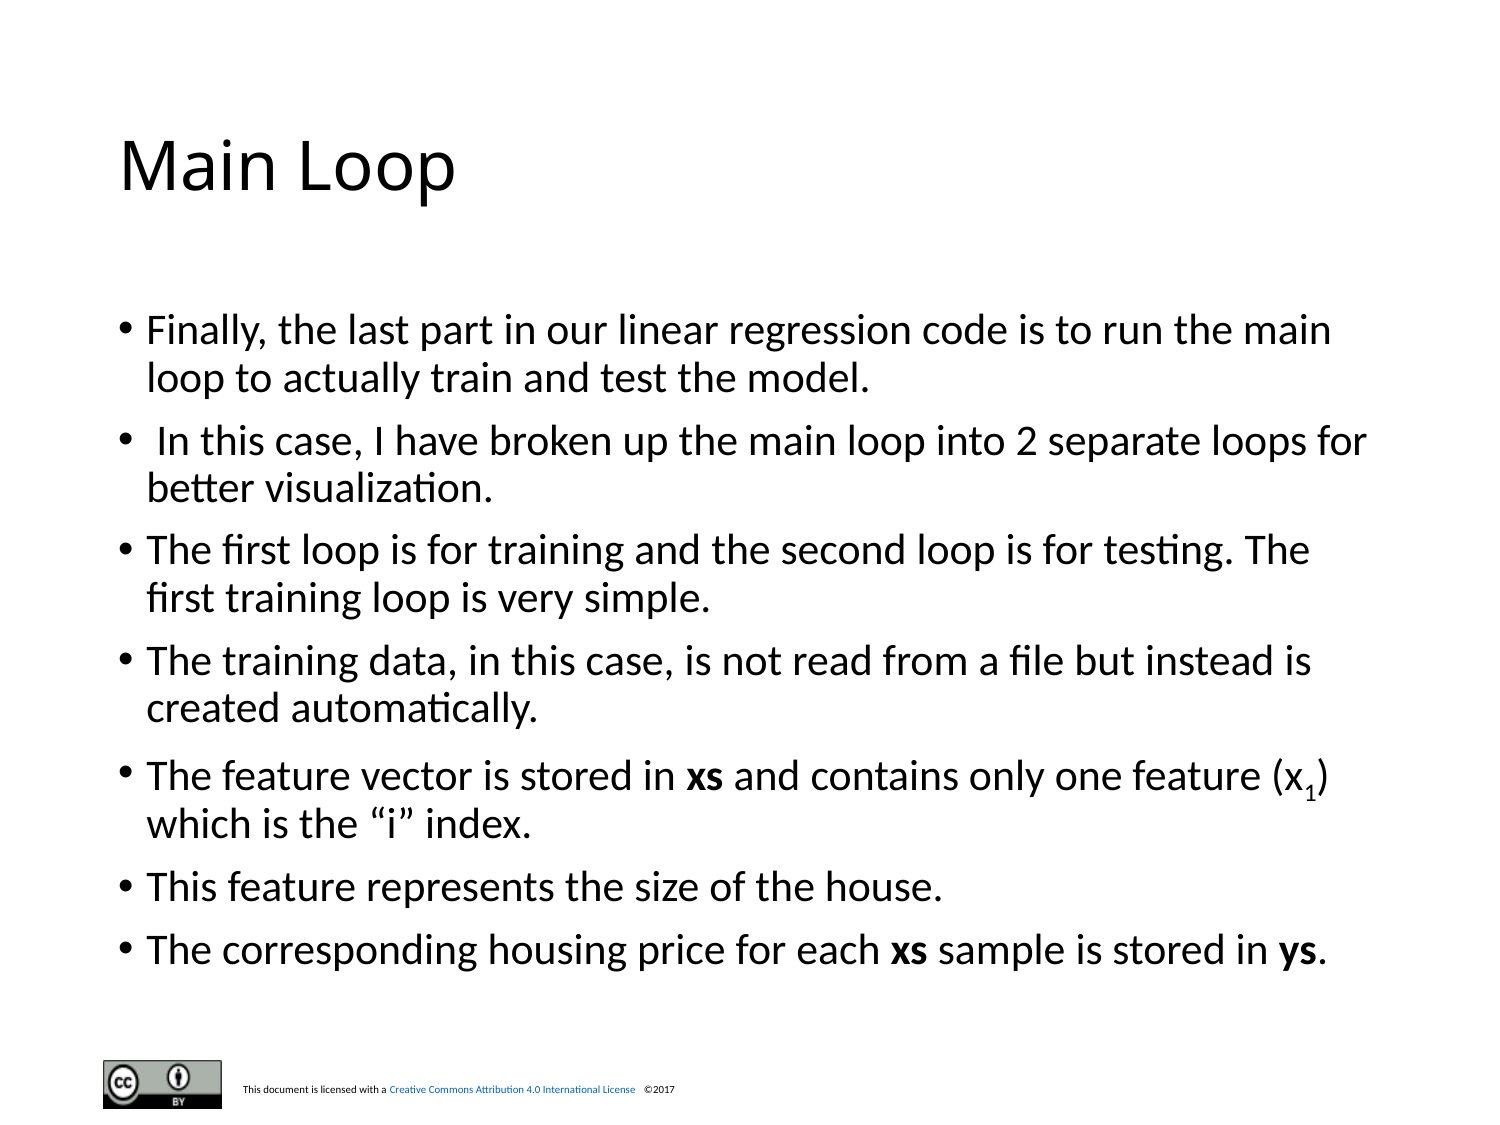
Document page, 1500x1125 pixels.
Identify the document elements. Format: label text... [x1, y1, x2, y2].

list Finally, the last part in our linear regression code is to run the main loop to actually train and test the model. In this case, I have broken up the main loop into 2 separate loops for better visualization. The first loop is for training and the second loop is for testing. The first training loop is very simple. The training data, in this case, is not read from a file but instead is created automatically. The feature vector is stored in xs and contains only one feature (x1) which is the “i” index. This feature represents the size of the house. The corresponding housing price for each xs sample is stored in ys. [103, 299, 1397, 1014]
picture [103, 1060, 222, 1109]
title Main Loop [103, 59, 1397, 278]
